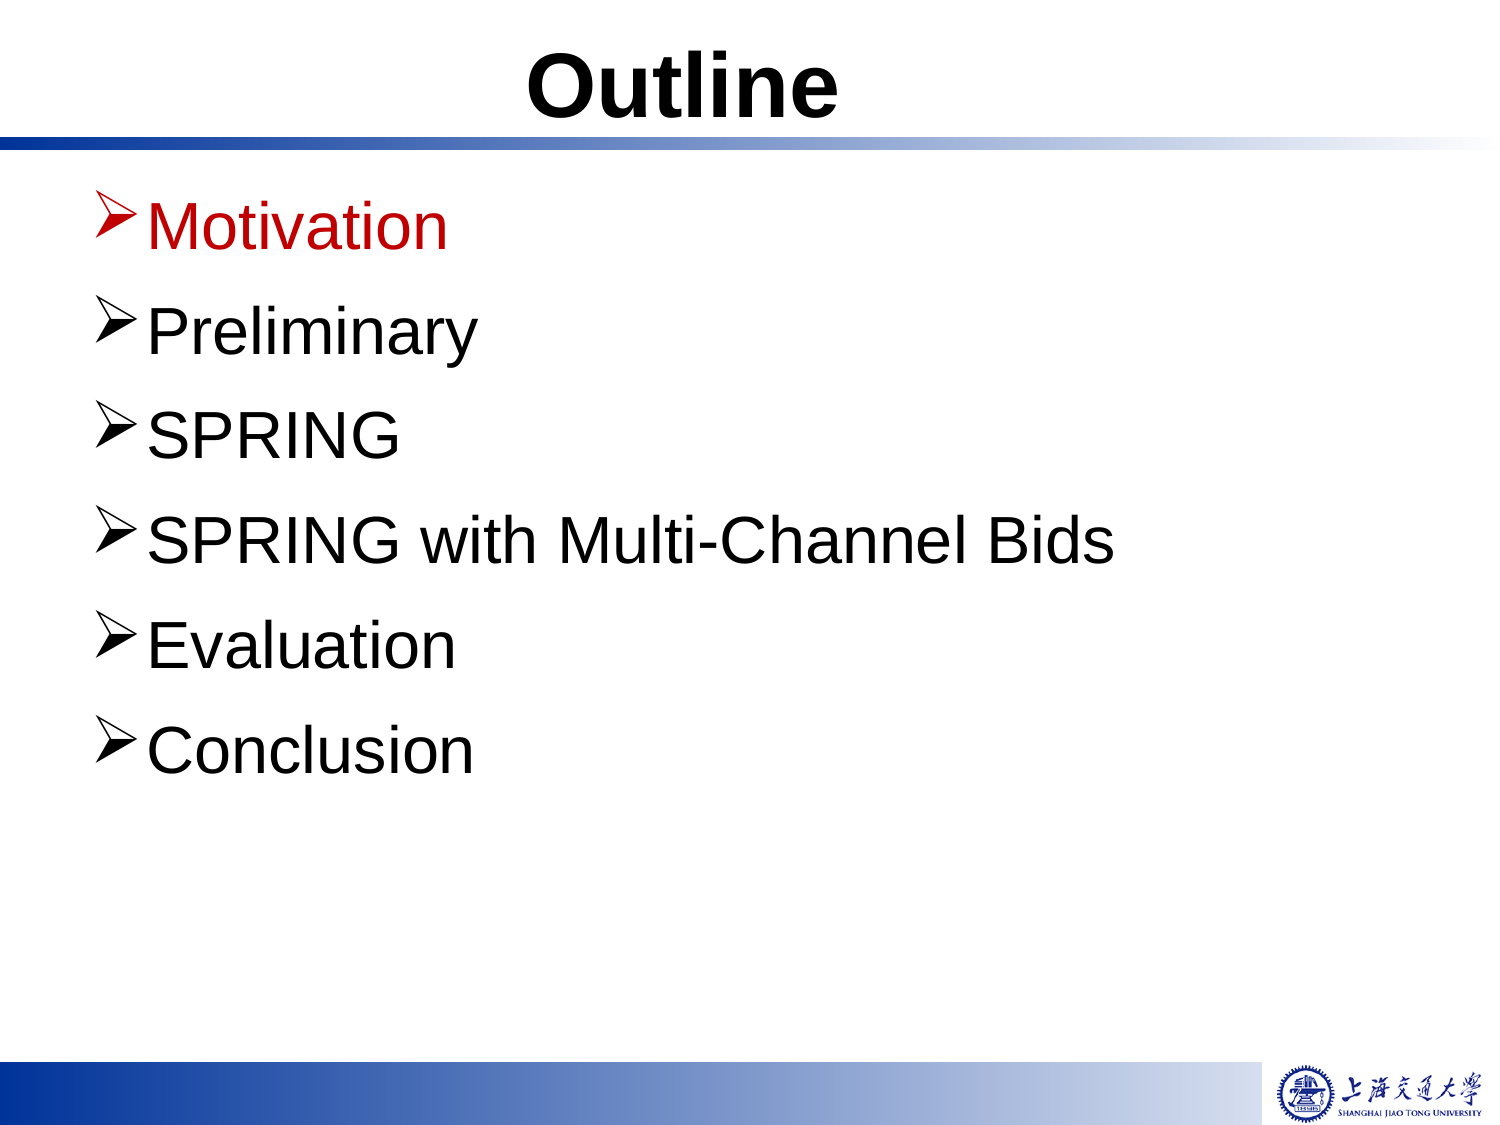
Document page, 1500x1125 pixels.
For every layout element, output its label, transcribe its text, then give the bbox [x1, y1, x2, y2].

picture [1262, 1059, 1500, 1125]
list Motivation Preliminary SPRING SPRING with Multi-Channel Bids Evaluation Conclusion [74, 174, 1426, 1051]
title Outline [0, 0, 1500, 163]
